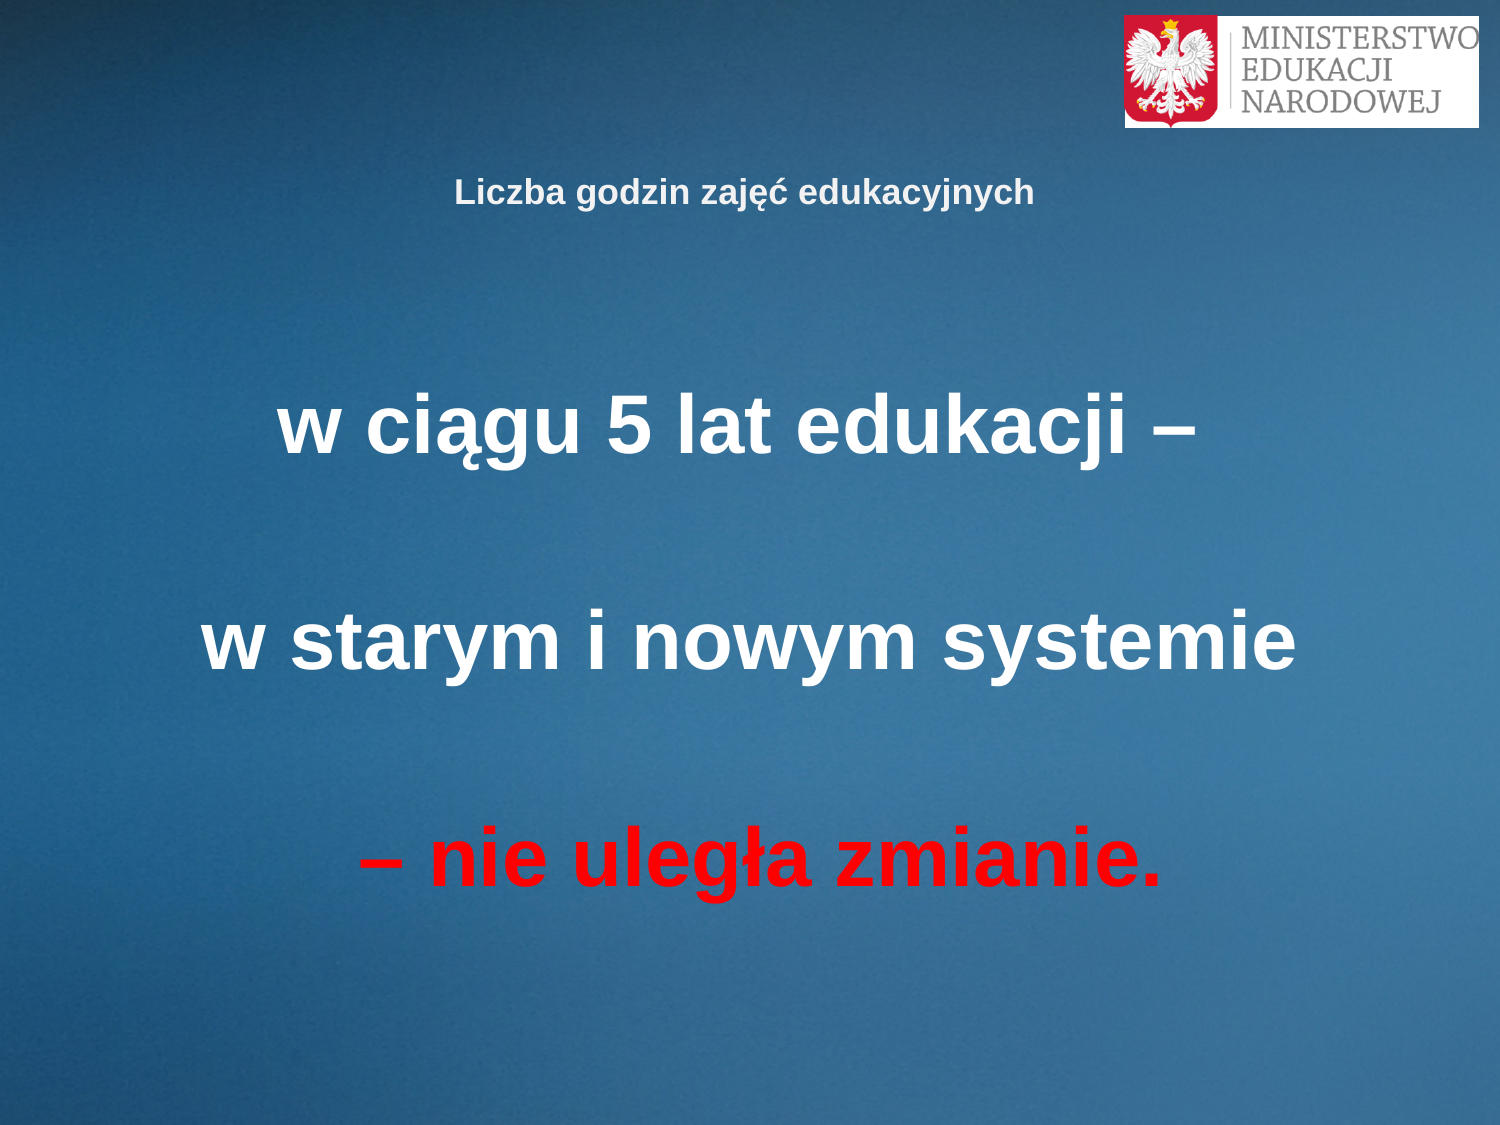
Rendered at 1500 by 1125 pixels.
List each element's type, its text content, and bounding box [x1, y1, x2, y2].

title Liczba godzin zajęć edukacyjnych [75, 113, 1425, 262]
picture [0, 0, 1500, 1125]
list w ciągu 5 lat edukacji – w starym i nowym systemie – nie uległa zmianie. [75, 262, 1425, 1005]
